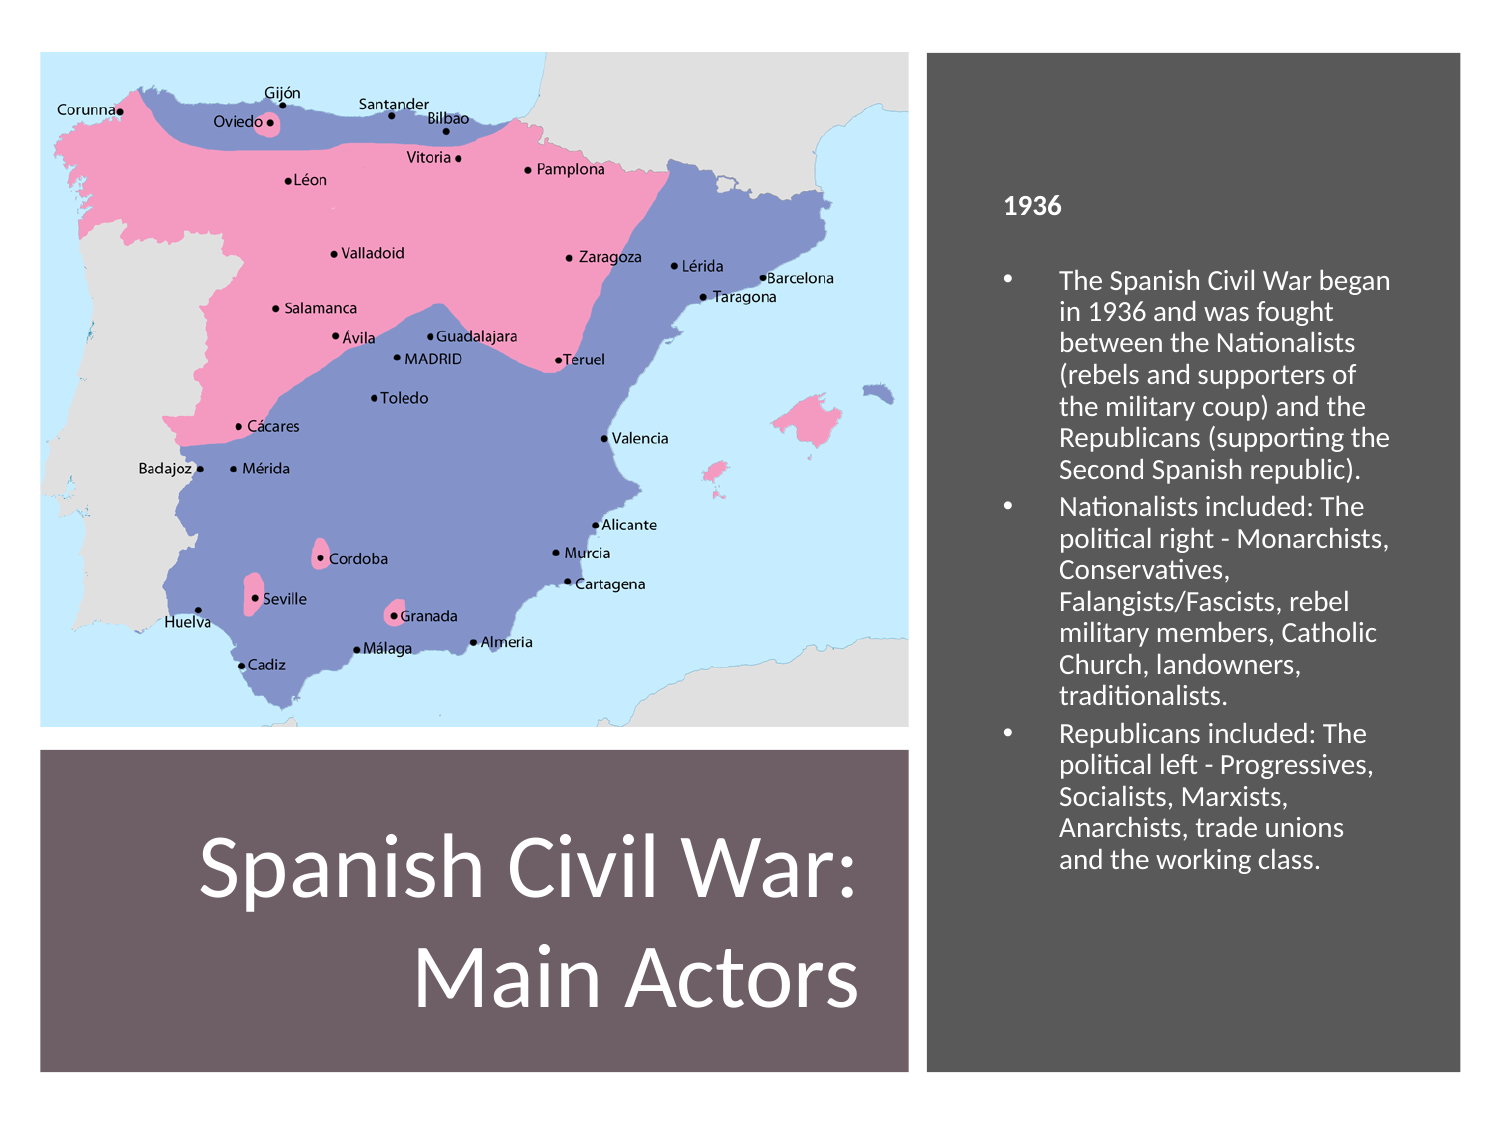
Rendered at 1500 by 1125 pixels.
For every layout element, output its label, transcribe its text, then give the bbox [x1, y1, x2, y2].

text_box [38, 748, 911, 1074]
picture [40, 52, 909, 727]
list 1936 The Spanish Civil War began in 1936 and was fought between the Nationalists (rebels and supporters of the military coup) and the Republicans (supporting the Second Spanish republic). Nationalists included: The political right - Monarchists, Conservatives, Falangists/Fascists, rebel military members, Catholic Church, landowners, traditionalists. Republicans included: The political left - Progressives, Socialists, Marxists, Anarchists, trade unions and the working class. [987, 150, 1410, 947]
text_box [925, 51, 1462, 1074]
title Spanish Civil War: Main Actors [64, 782, 876, 1049]
